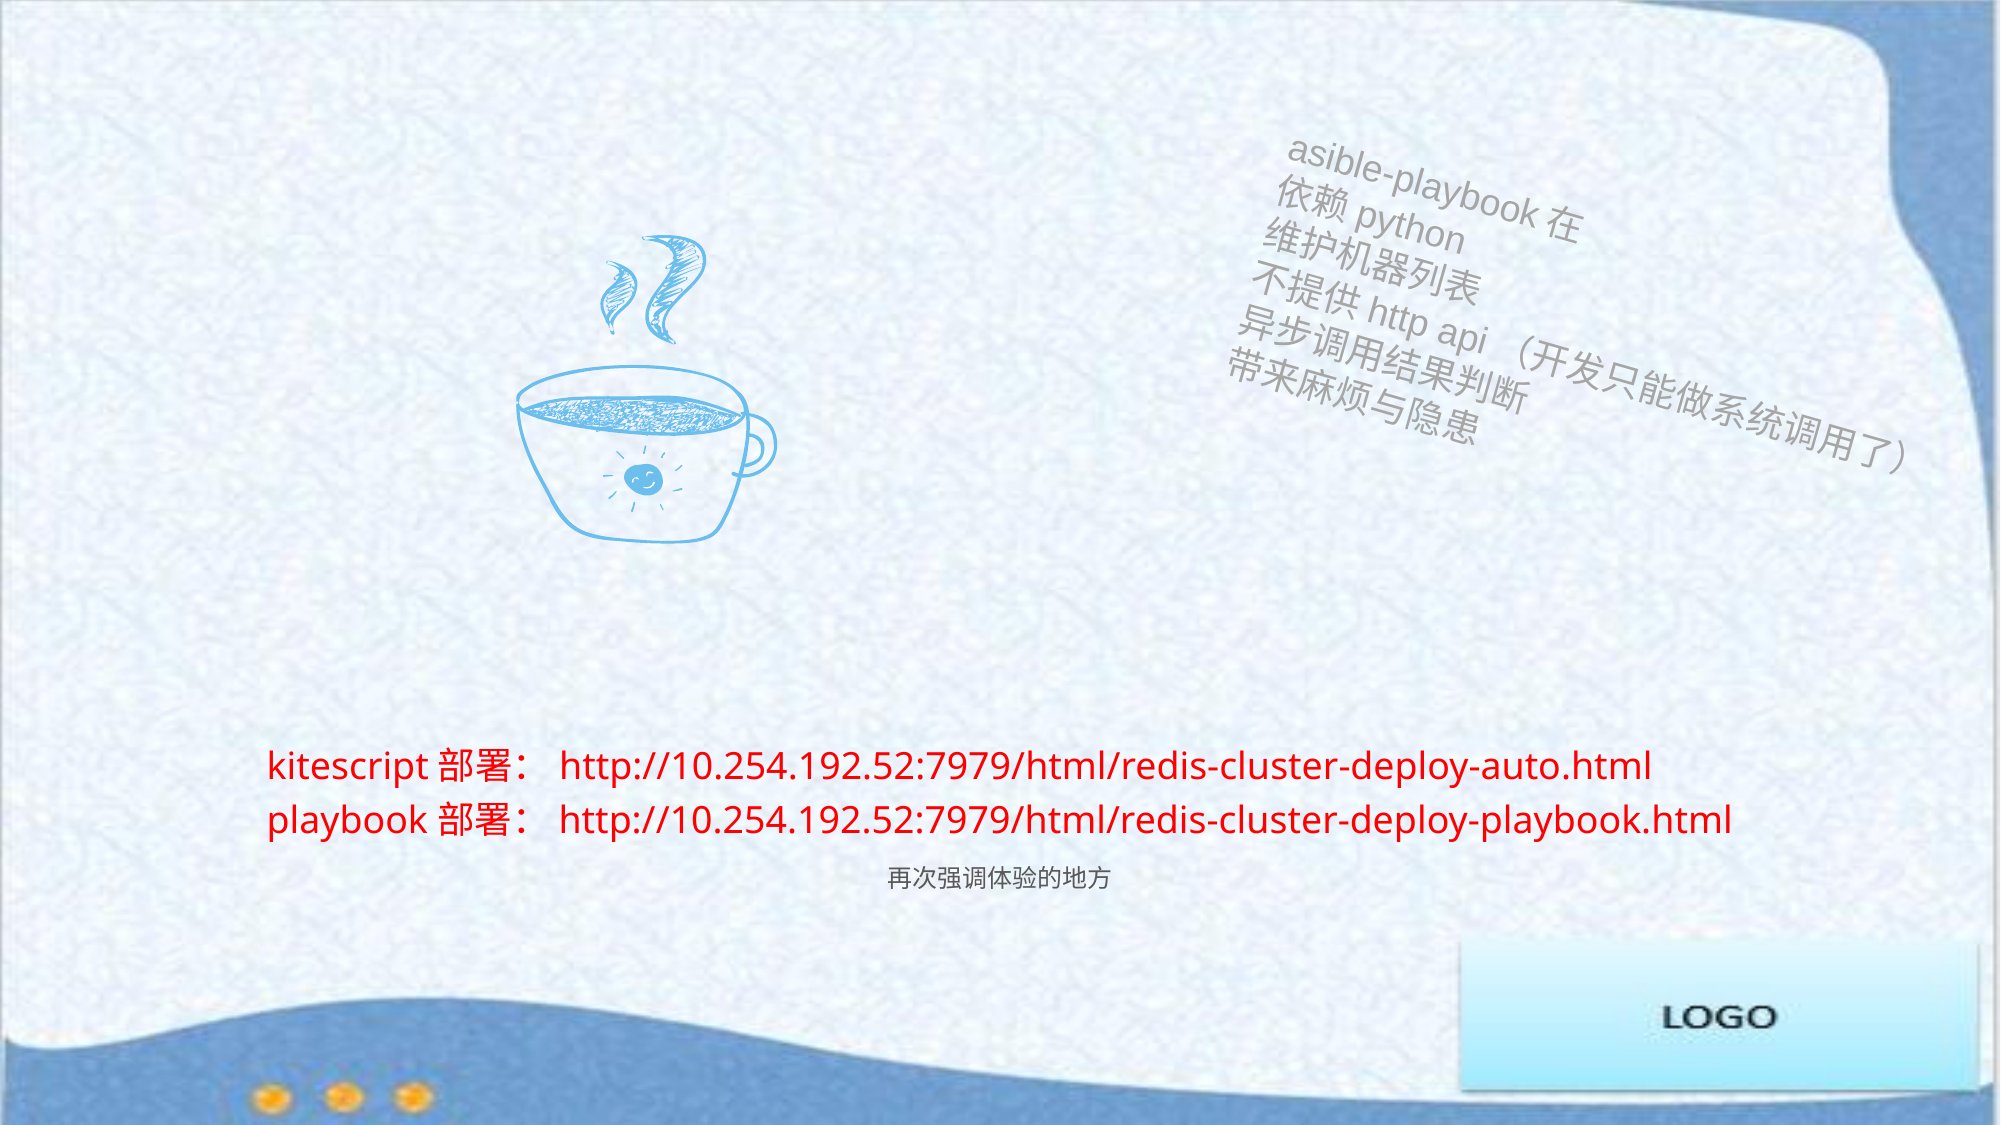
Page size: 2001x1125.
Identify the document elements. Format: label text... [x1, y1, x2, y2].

picture [0, 0, 2001, 1125]
text_box asible-playbook在 依赖python 维护机器列表 不提供http api（开发只能做系统调用了） 异步调用结果判断 带来麻烦与隐患 [1205, 110, 1989, 587]
text_box kitescript部署：http://10.254.192.52:7979/html/redis-cluster-deploy-auto.html playbook部署：http://10.254.192.52:7979/html/redis-cluster-deploy-playbook.html [251, 725, 1749, 849]
text_box 再次强调体验的地方 [477, 851, 1523, 901]
